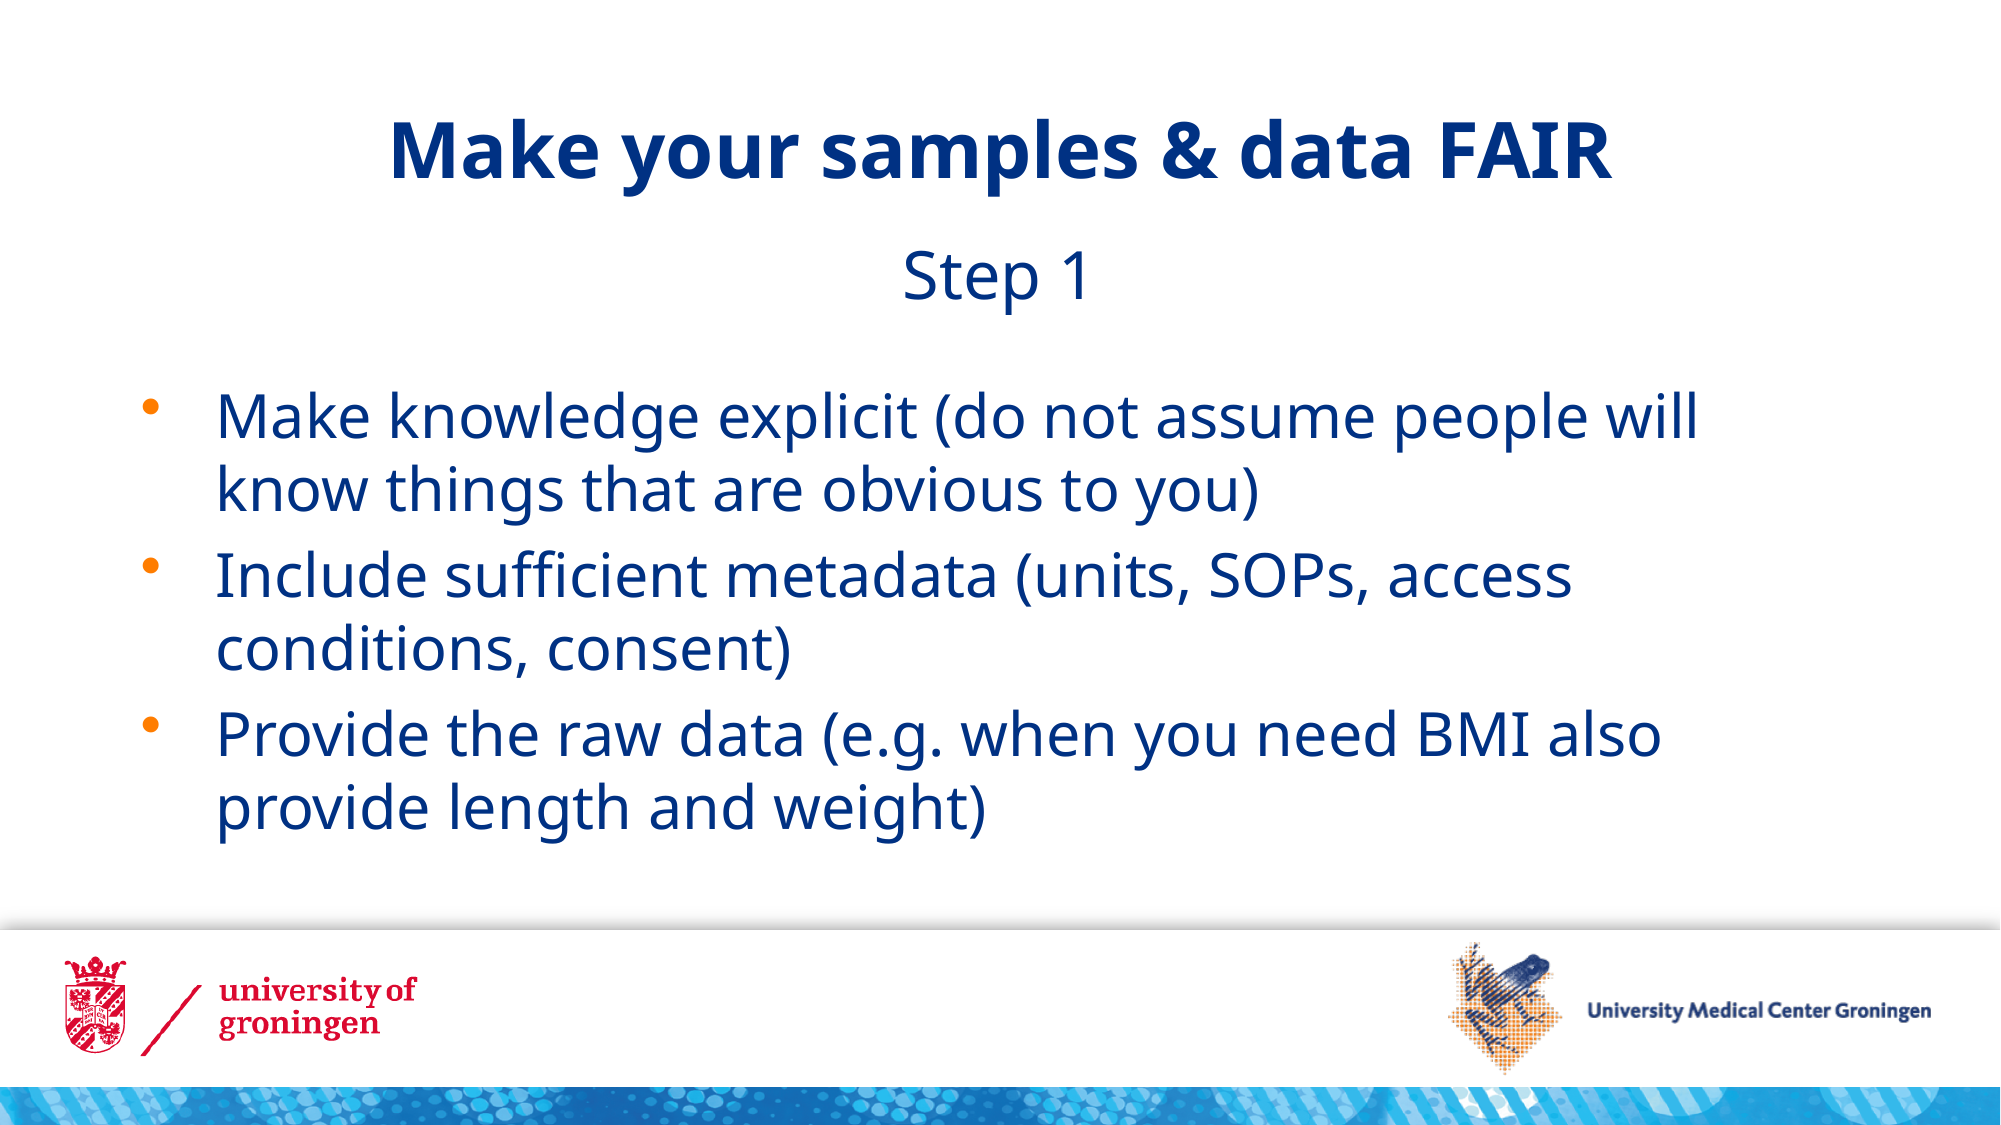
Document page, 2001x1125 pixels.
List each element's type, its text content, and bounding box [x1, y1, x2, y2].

subtitle Step 1 [125, 225, 1874, 371]
title Make your samples & data FAIR [125, 93, 1874, 204]
list Make knowledge explicit (do not assume people will know things that are obvious to you) Include sufficient metadata (units, SOPs, access conditions, consent) Provide the raw data (e.g. when you need BMI also provide length and weight) [125, 371, 1874, 904]
picture [0, 0, 2001, 1125]
